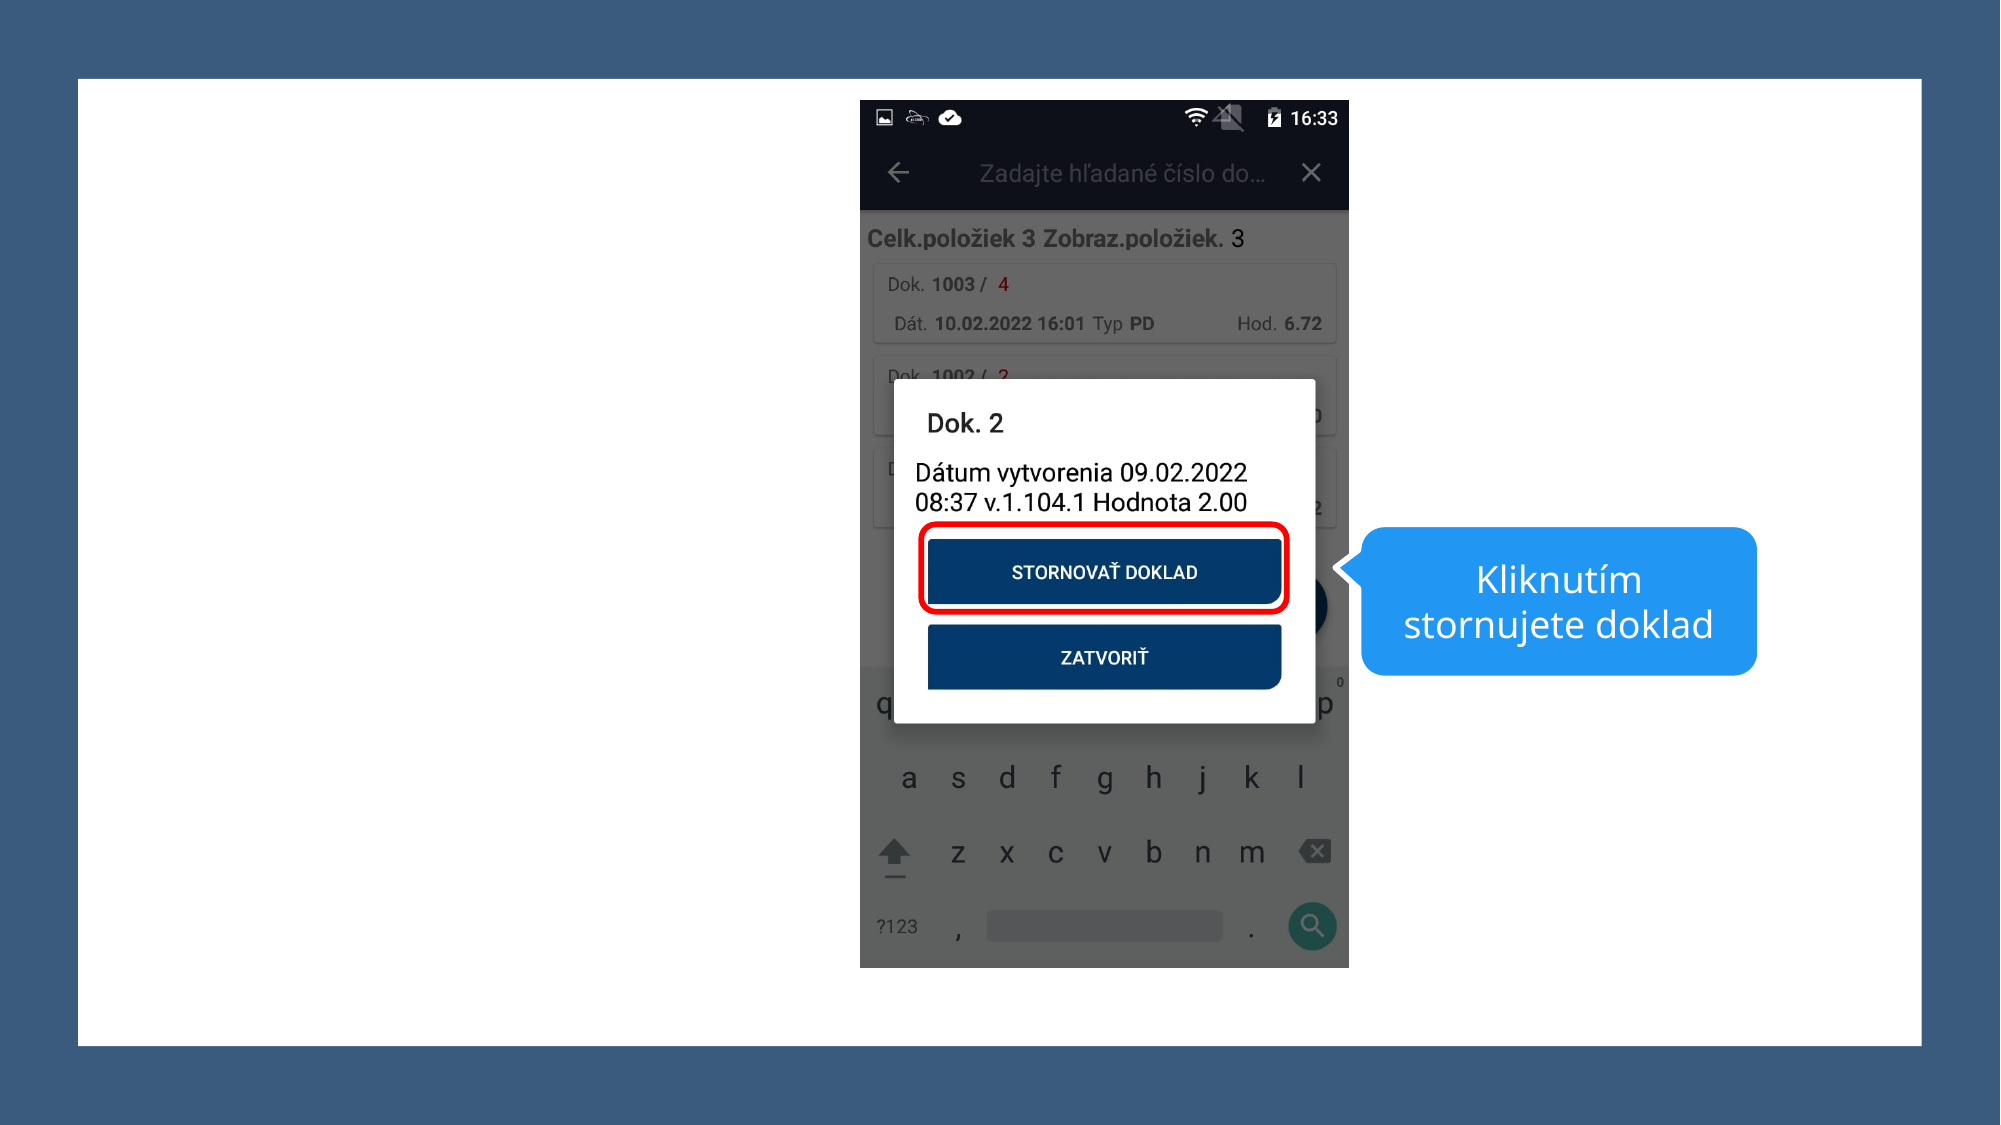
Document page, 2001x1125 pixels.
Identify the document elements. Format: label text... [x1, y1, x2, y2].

picture [860, 100, 1349, 968]
text_box [0, 0, 2000, 1125]
text_box Kliknutím stornujete doklad [1349, 521, 1763, 682]
text_box [75, 76, 1925, 1049]
